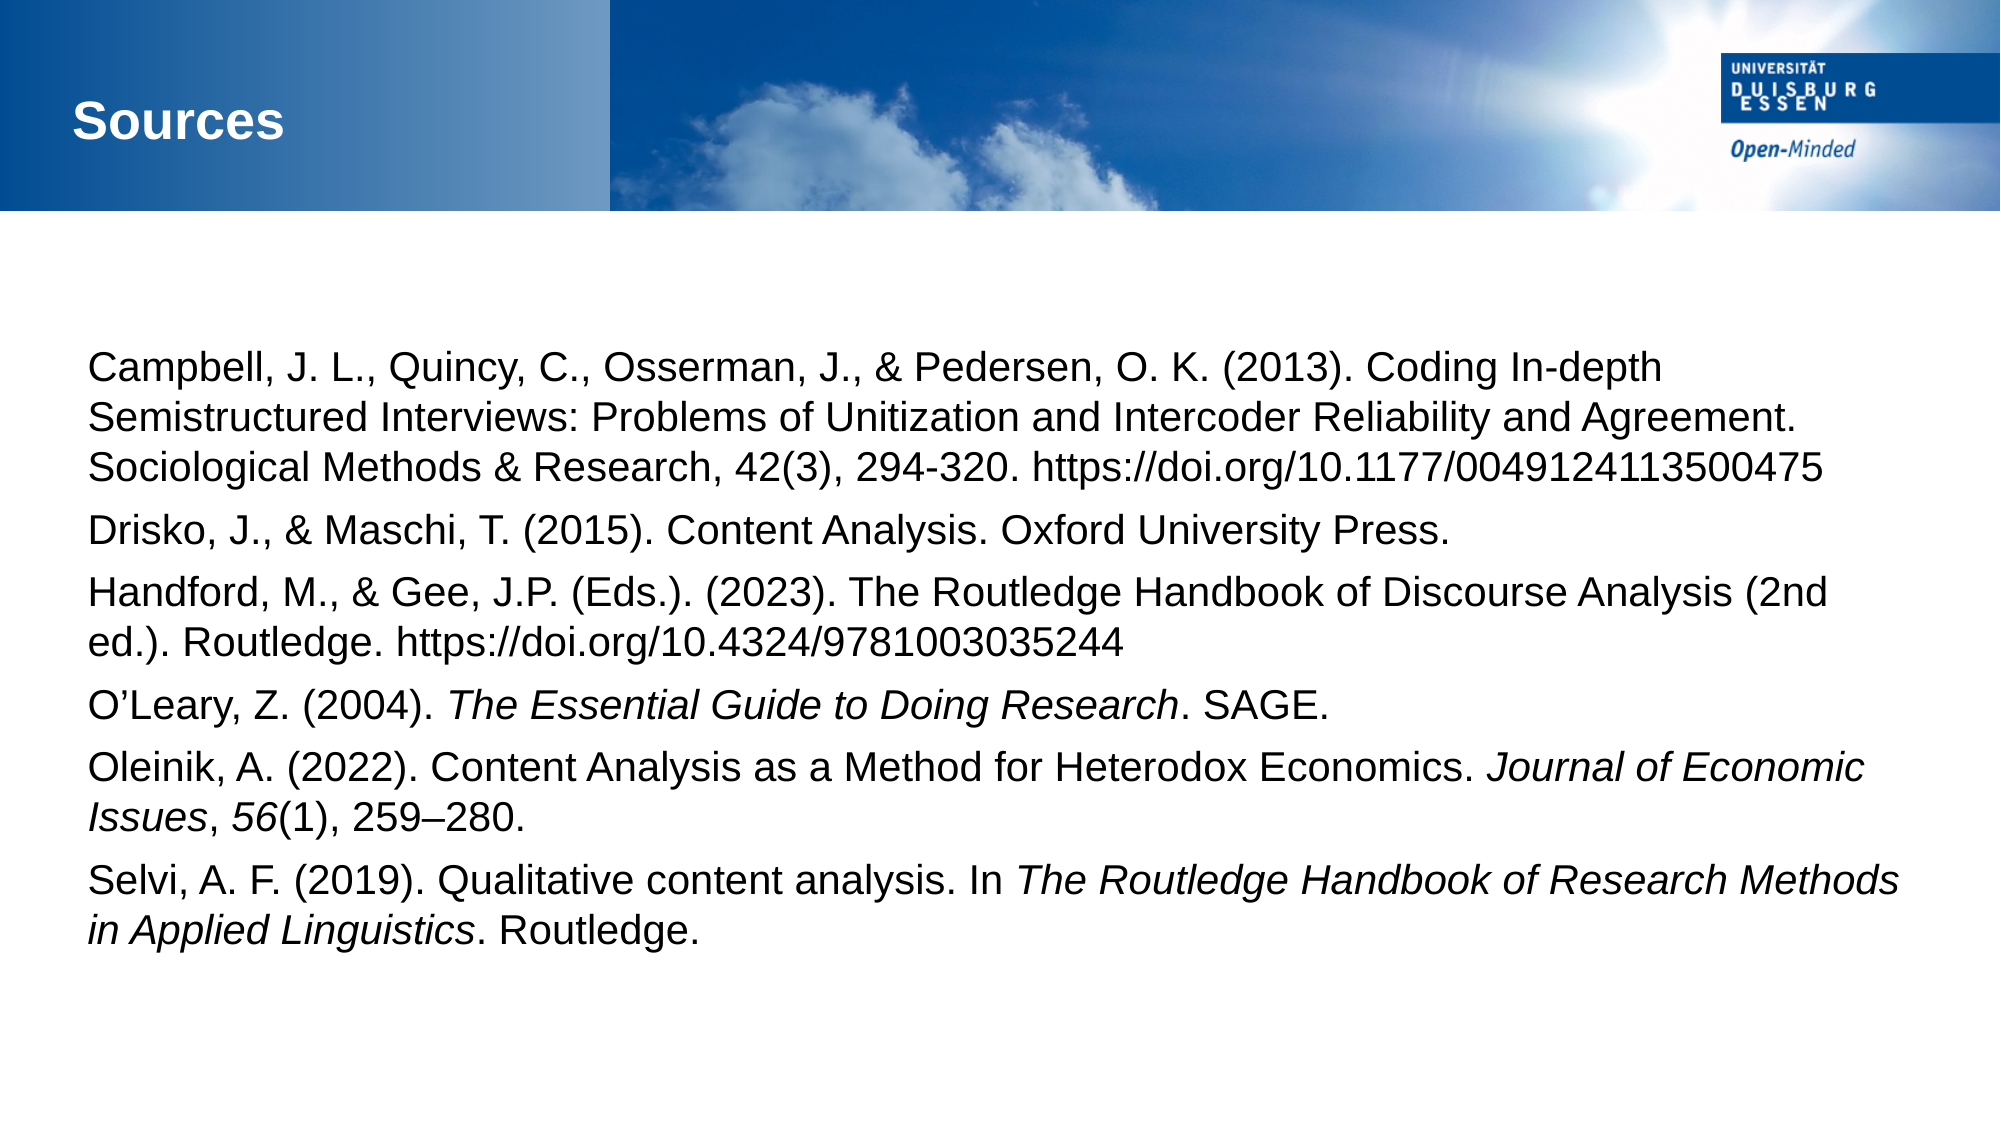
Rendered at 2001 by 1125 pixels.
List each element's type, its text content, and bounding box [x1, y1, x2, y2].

picture [673, 0, 2000, 211]
text_box Campbell, J. L., Quincy, C., Osserman, J., & Pedersen, O. K. (2013). Coding In-depth Semistructured Interviews: Problems of Unitization and Intercoder Reliability and Agreement. Sociological Methods & Research, 42(3), 294-320. https://doi.org/10.1177/0049124113500475 Drisko, J., & Maschi, T. (2015). Content Analysis. Oxford University Press. Handford, M., & Gee, J.P. (Eds.). (2023). The Routledge Handbook of Discourse Analysis (2nd ed.). Routledge. https://doi.org/10.4324/9781003035244 O’Leary, Z. (2004). The Essential Guide to Doing Research. SAGE. Oleinik, A. (2022). Content Analysis as a Method for Heterodox Economics. Journal of Economic Issues, 56(1), 259–280. https://doi.org/10.1080/00213624.2022.2025730 Selvi, A. F. (2019). Qualitative content analysis. In The Routledge Handbook of Research Methods in Applied Linguistics. Routledge. [72, 332, 1931, 961]
list Sources [72, 92, 1678, 152]
